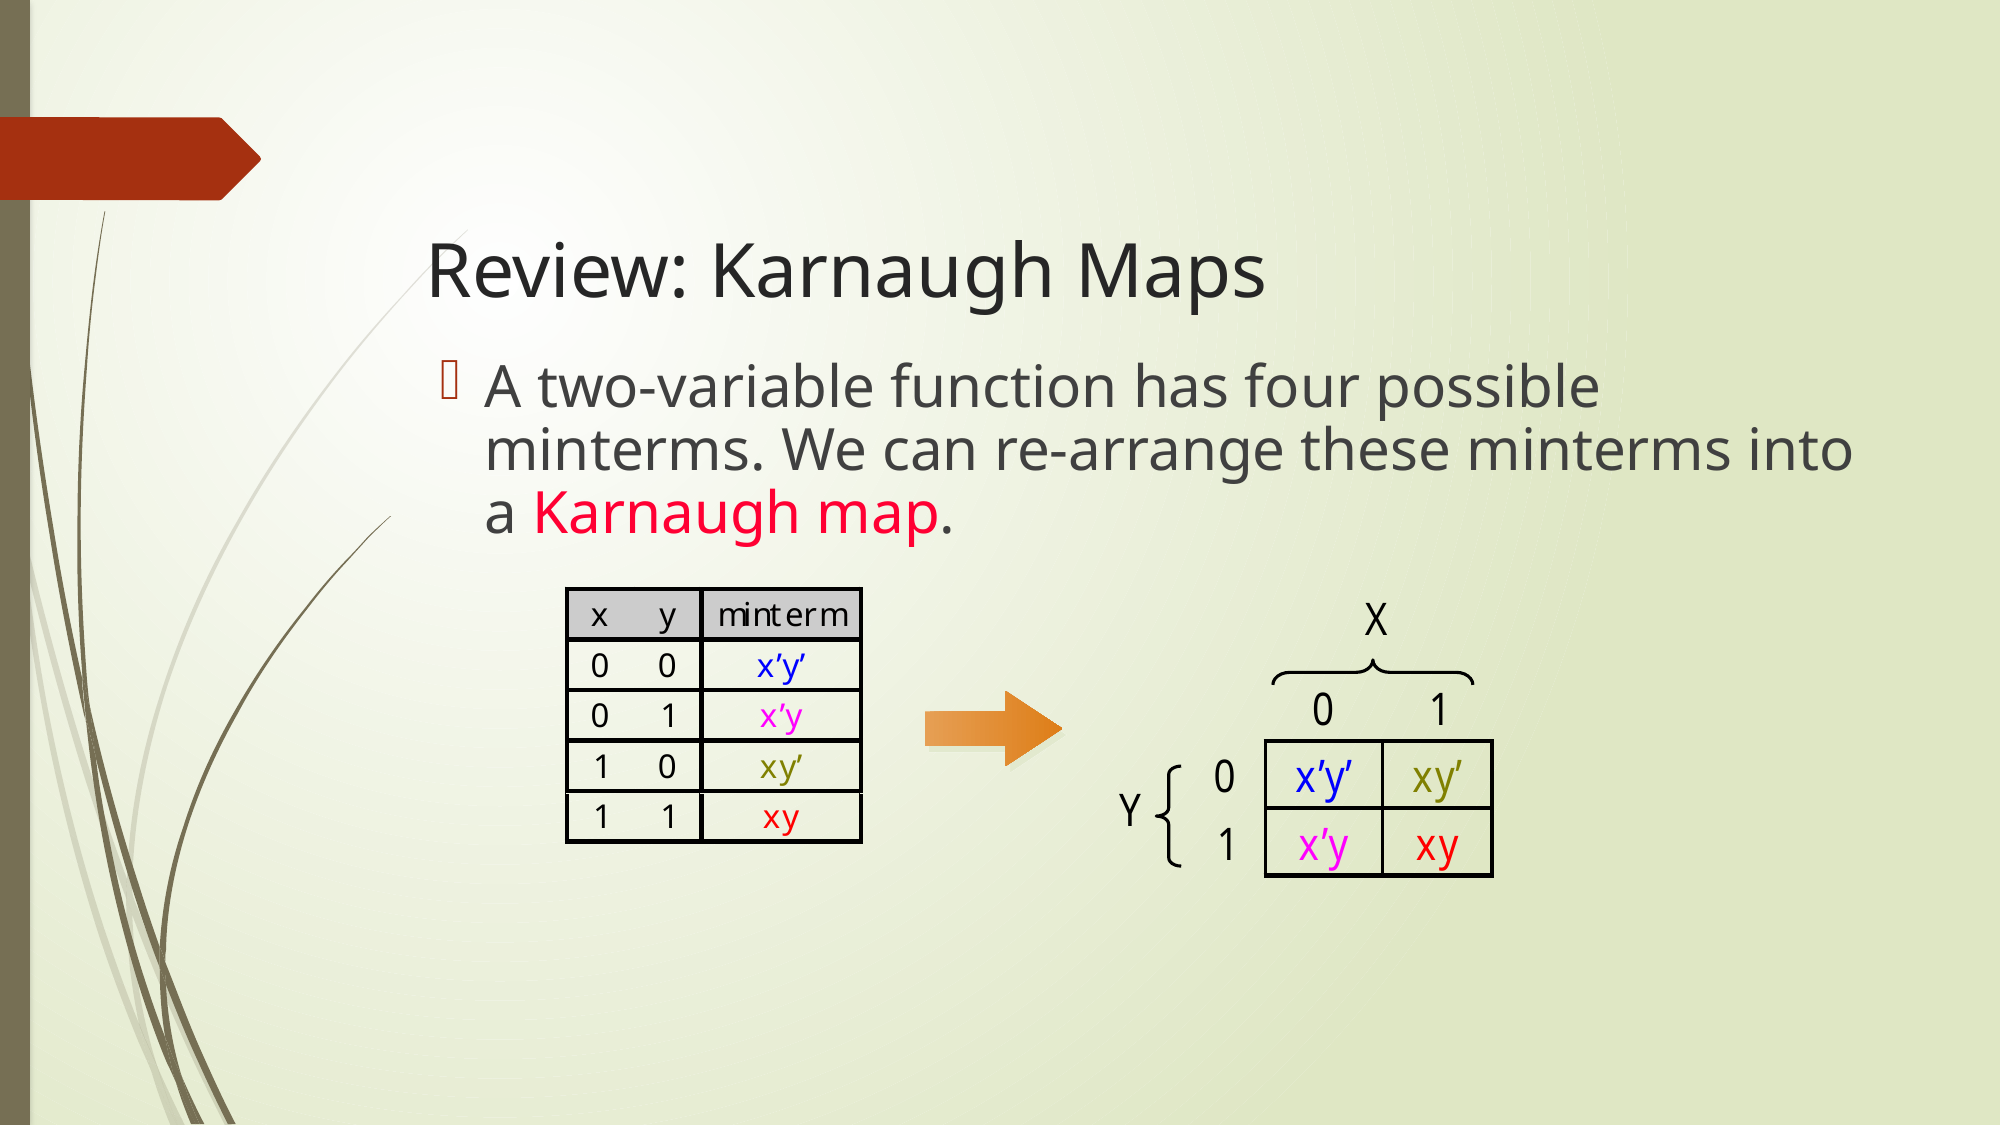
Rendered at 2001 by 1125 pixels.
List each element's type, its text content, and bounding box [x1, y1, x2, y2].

list A two-variable function has four possible minterms. We can re-arrange these minterms into a Karnaugh map. [424, 350, 1888, 970]
title Review: Karnaugh Maps [425, 102, 1888, 313]
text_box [549, 585, 1518, 918]
